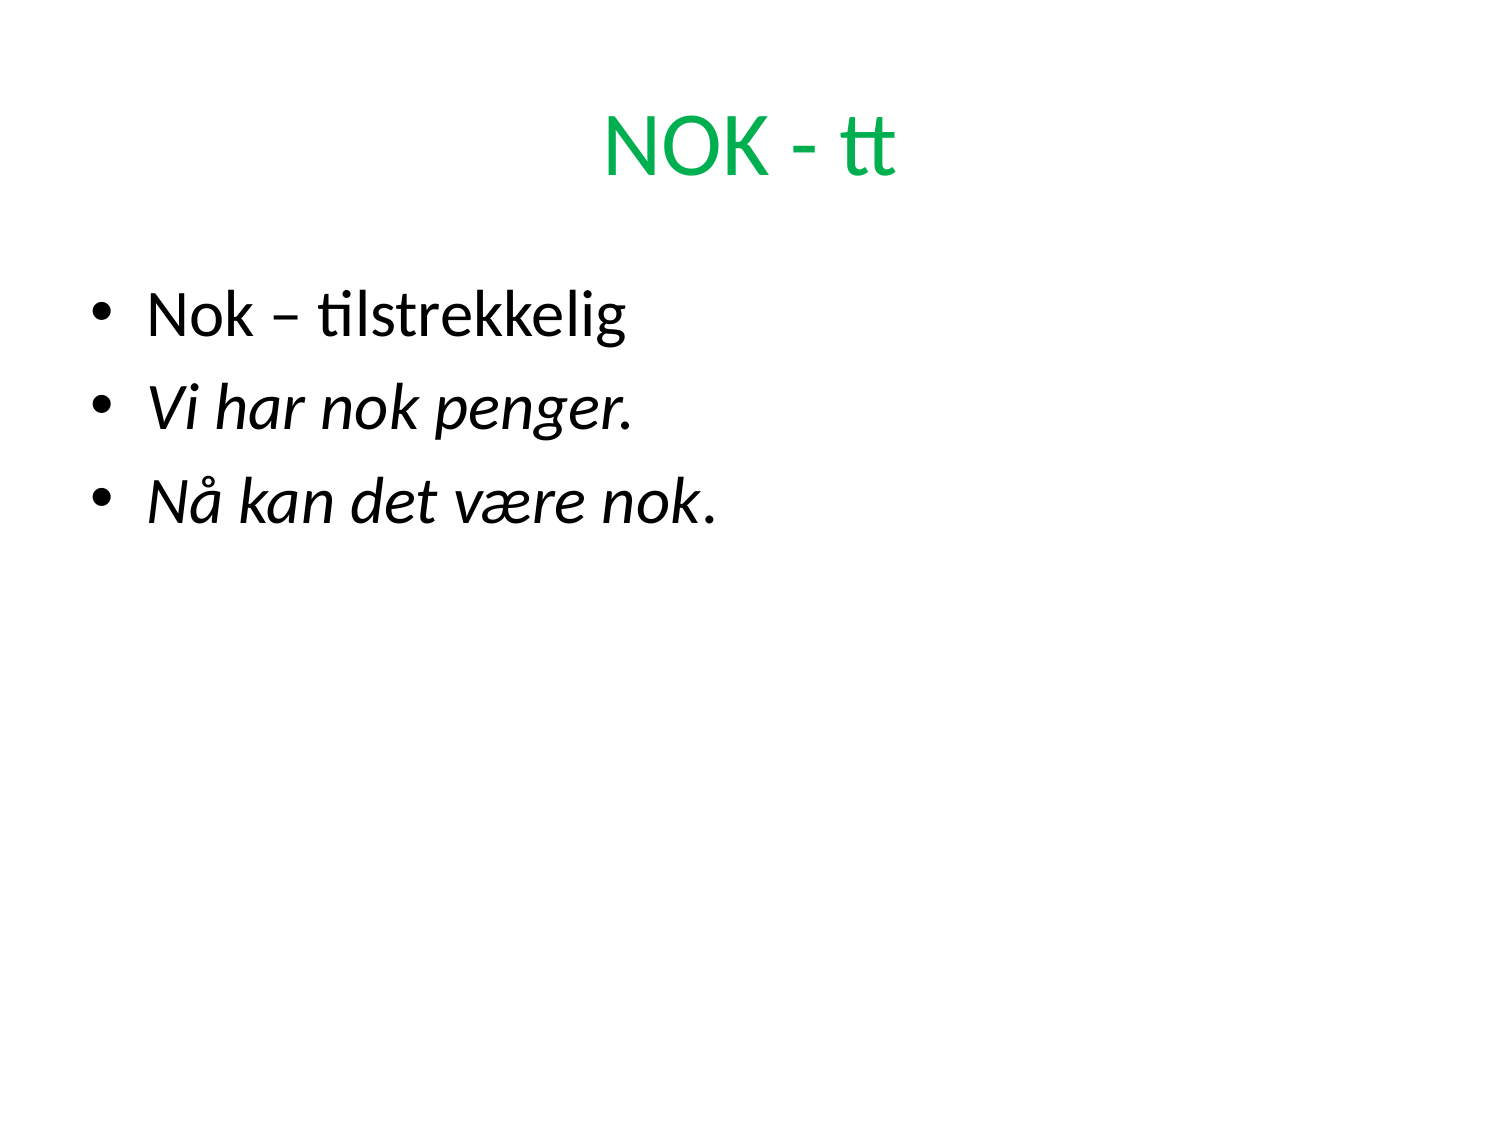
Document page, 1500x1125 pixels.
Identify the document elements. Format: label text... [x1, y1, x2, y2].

list Nok – tilstrekkelig Vi har nok penger. Nå kan det være nok. [75, 262, 1425, 1005]
title NOK - tt [75, 45, 1425, 233]
